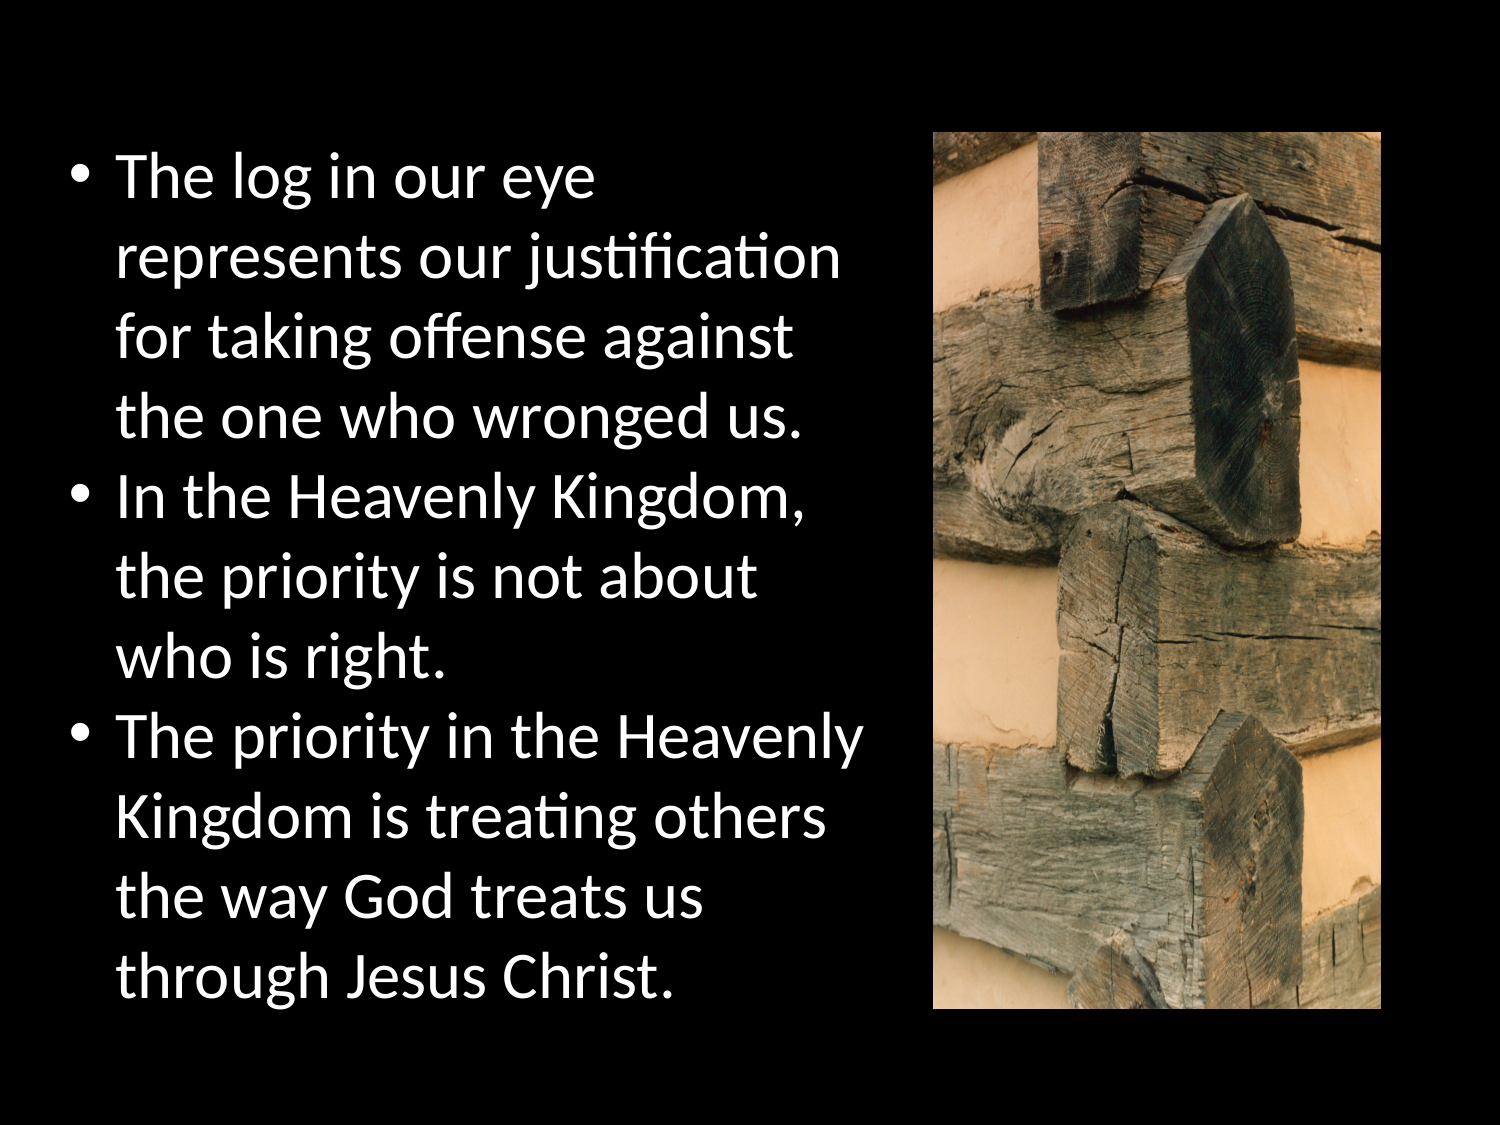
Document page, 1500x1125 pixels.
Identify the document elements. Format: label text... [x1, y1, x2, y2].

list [932, 132, 1381, 1010]
text_box The log in our eye represents our justification for taking offense against the one who wronged us. In the Heavenly Kingdom, the priority is not about who is right. The priority in the Heavenly Kingdom is treating others the way God treats us through Jesus Christ. [53, 124, 883, 1019]
